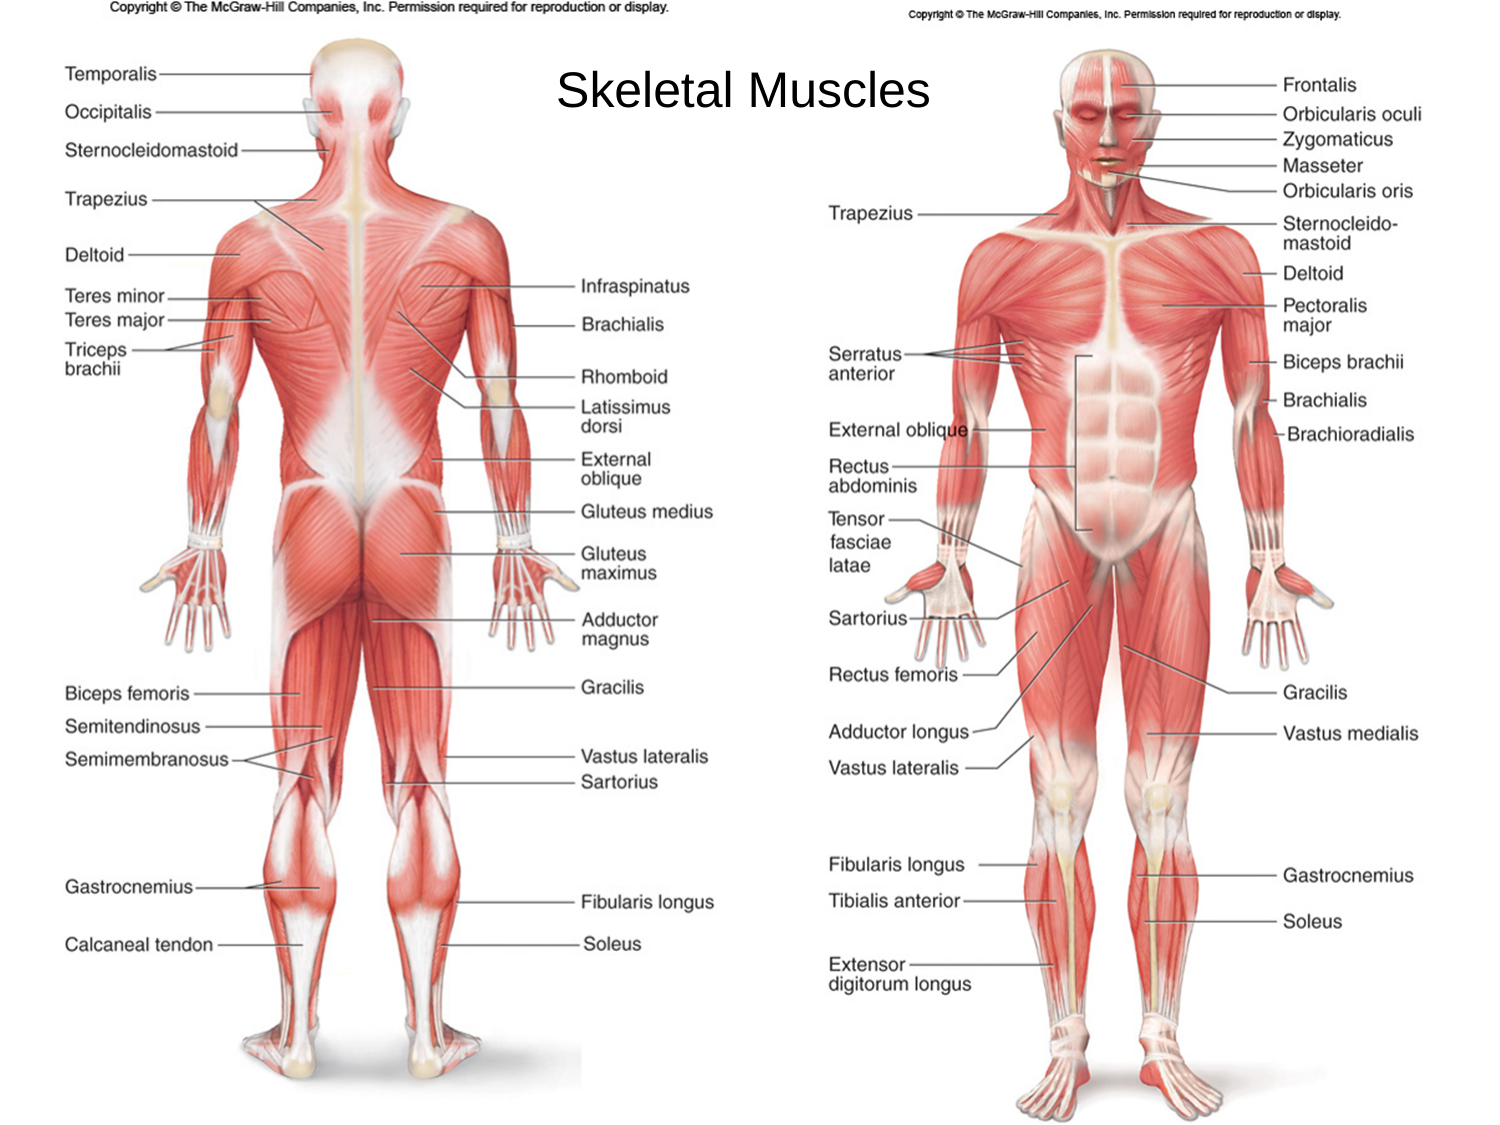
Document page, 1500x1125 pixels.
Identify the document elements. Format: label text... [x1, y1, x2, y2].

picture [824, 7, 1426, 1125]
picture [62, 0, 717, 1121]
text_box Skeletal Muscles [721, 50, 819, 126]
